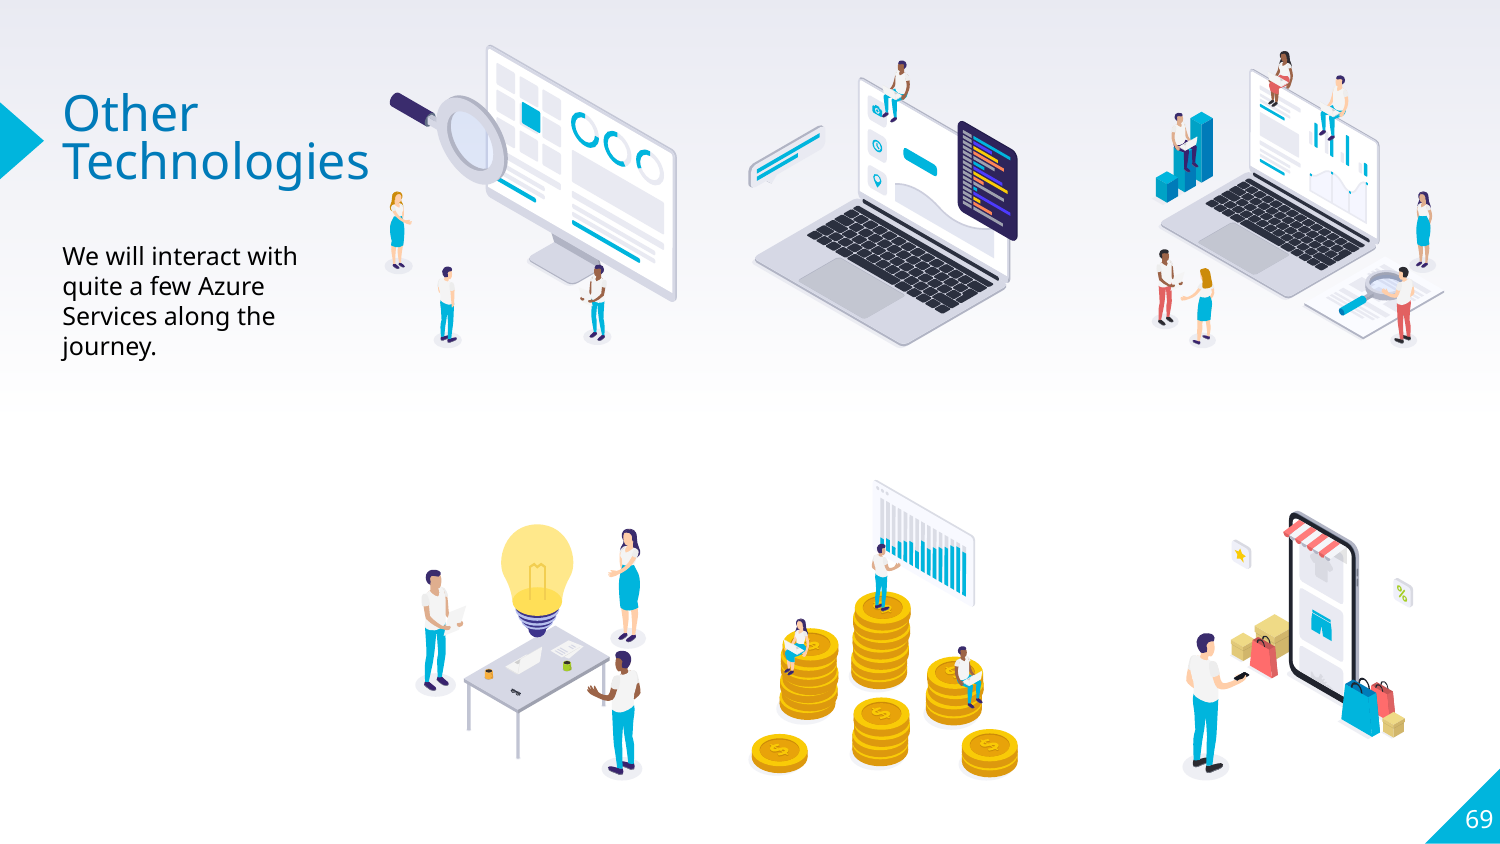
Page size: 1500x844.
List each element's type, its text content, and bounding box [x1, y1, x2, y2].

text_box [1151, 50, 1445, 349]
text_box We will interact with quite a few Azure Services along the journey. [62, 240, 355, 743]
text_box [748, 60, 1018, 349]
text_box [748, 479, 1018, 781]
slide_number 69 [1418, 760, 1494, 838]
title Other Technologies [62, 102, 379, 180]
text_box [384, 44, 678, 349]
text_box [414, 524, 647, 781]
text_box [1182, 510, 1414, 781]
